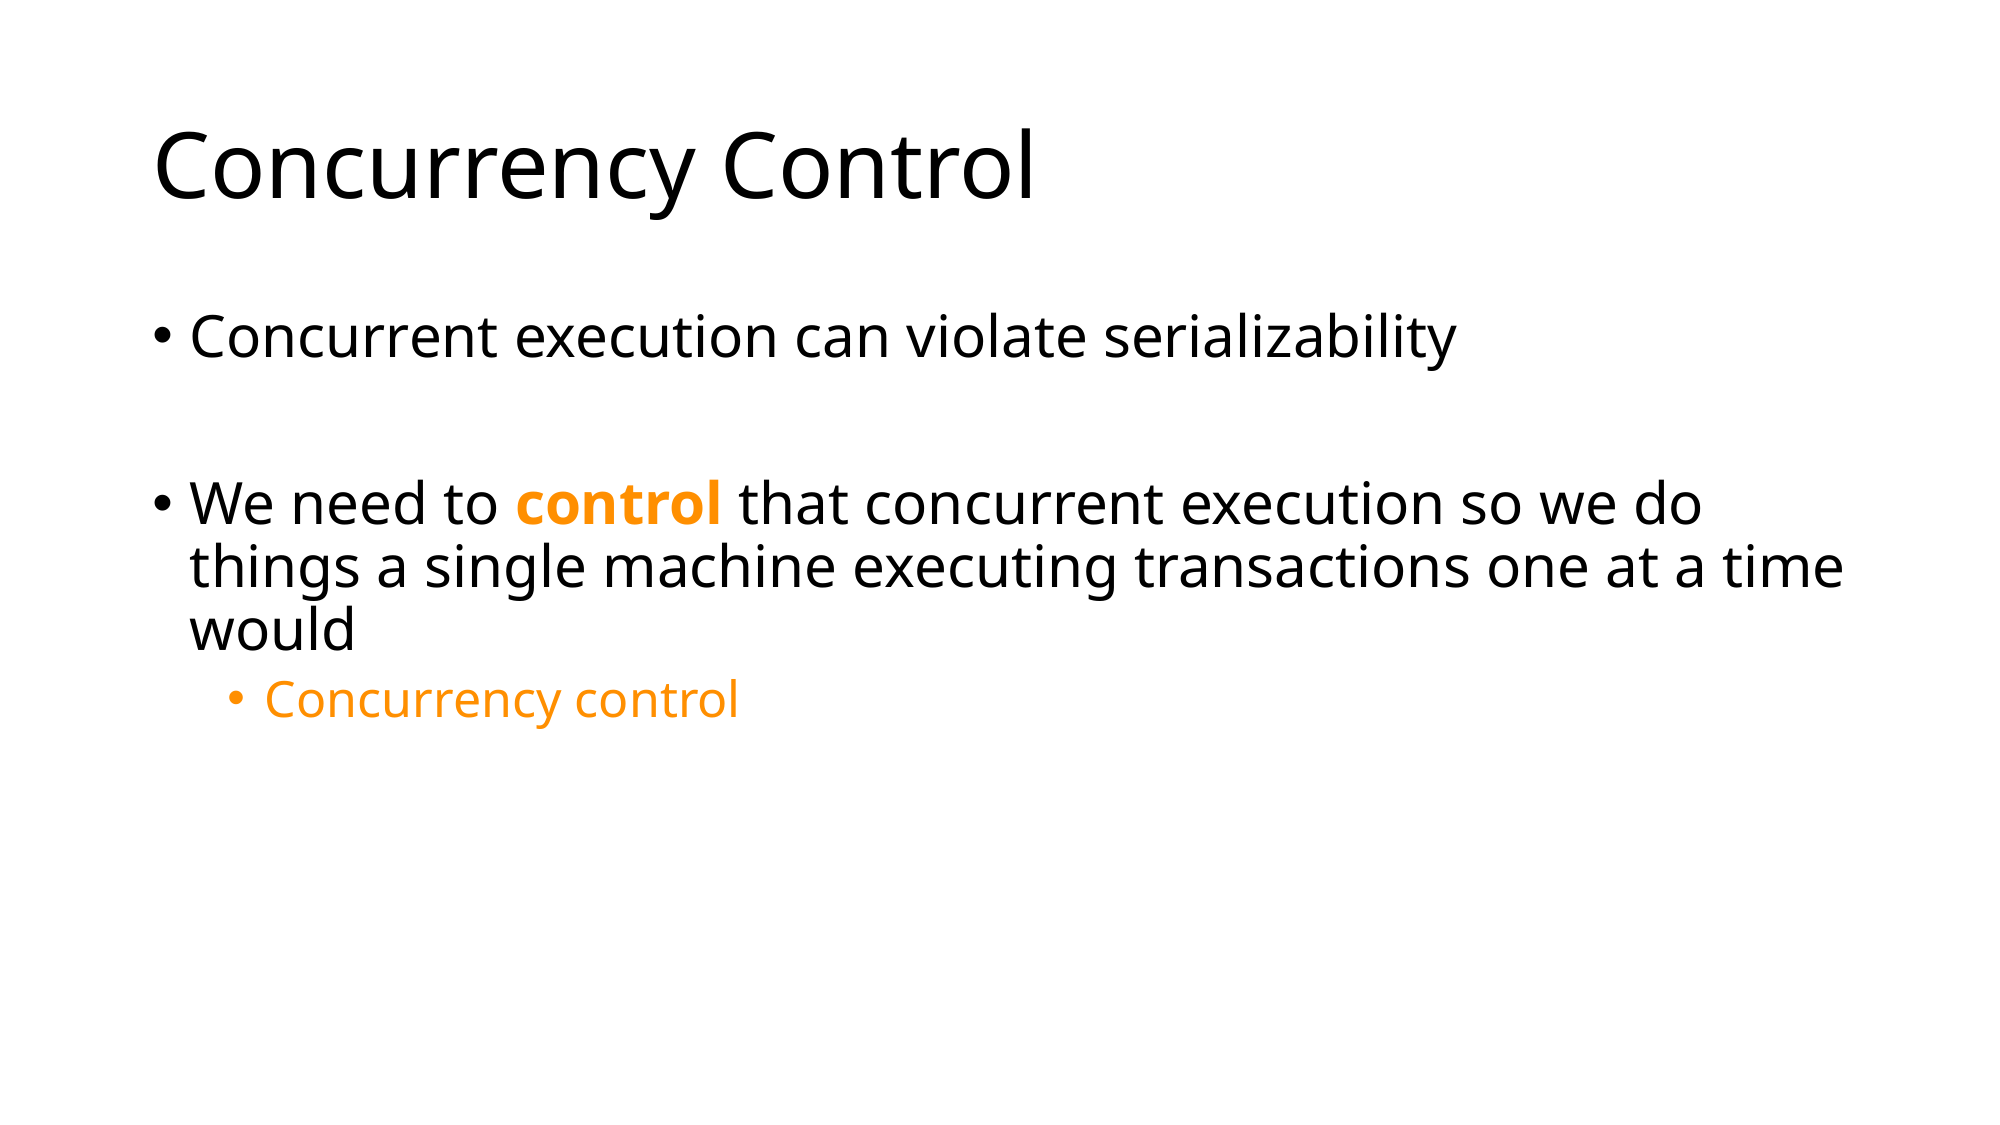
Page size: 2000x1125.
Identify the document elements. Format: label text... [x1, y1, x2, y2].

list Concurrent execution can violate serializability We need to control that concurrent execution so we do things a single machine executing transactions one at a time would Concurrency control [137, 299, 1862, 1014]
title Concurrency Control [137, 59, 1862, 278]
